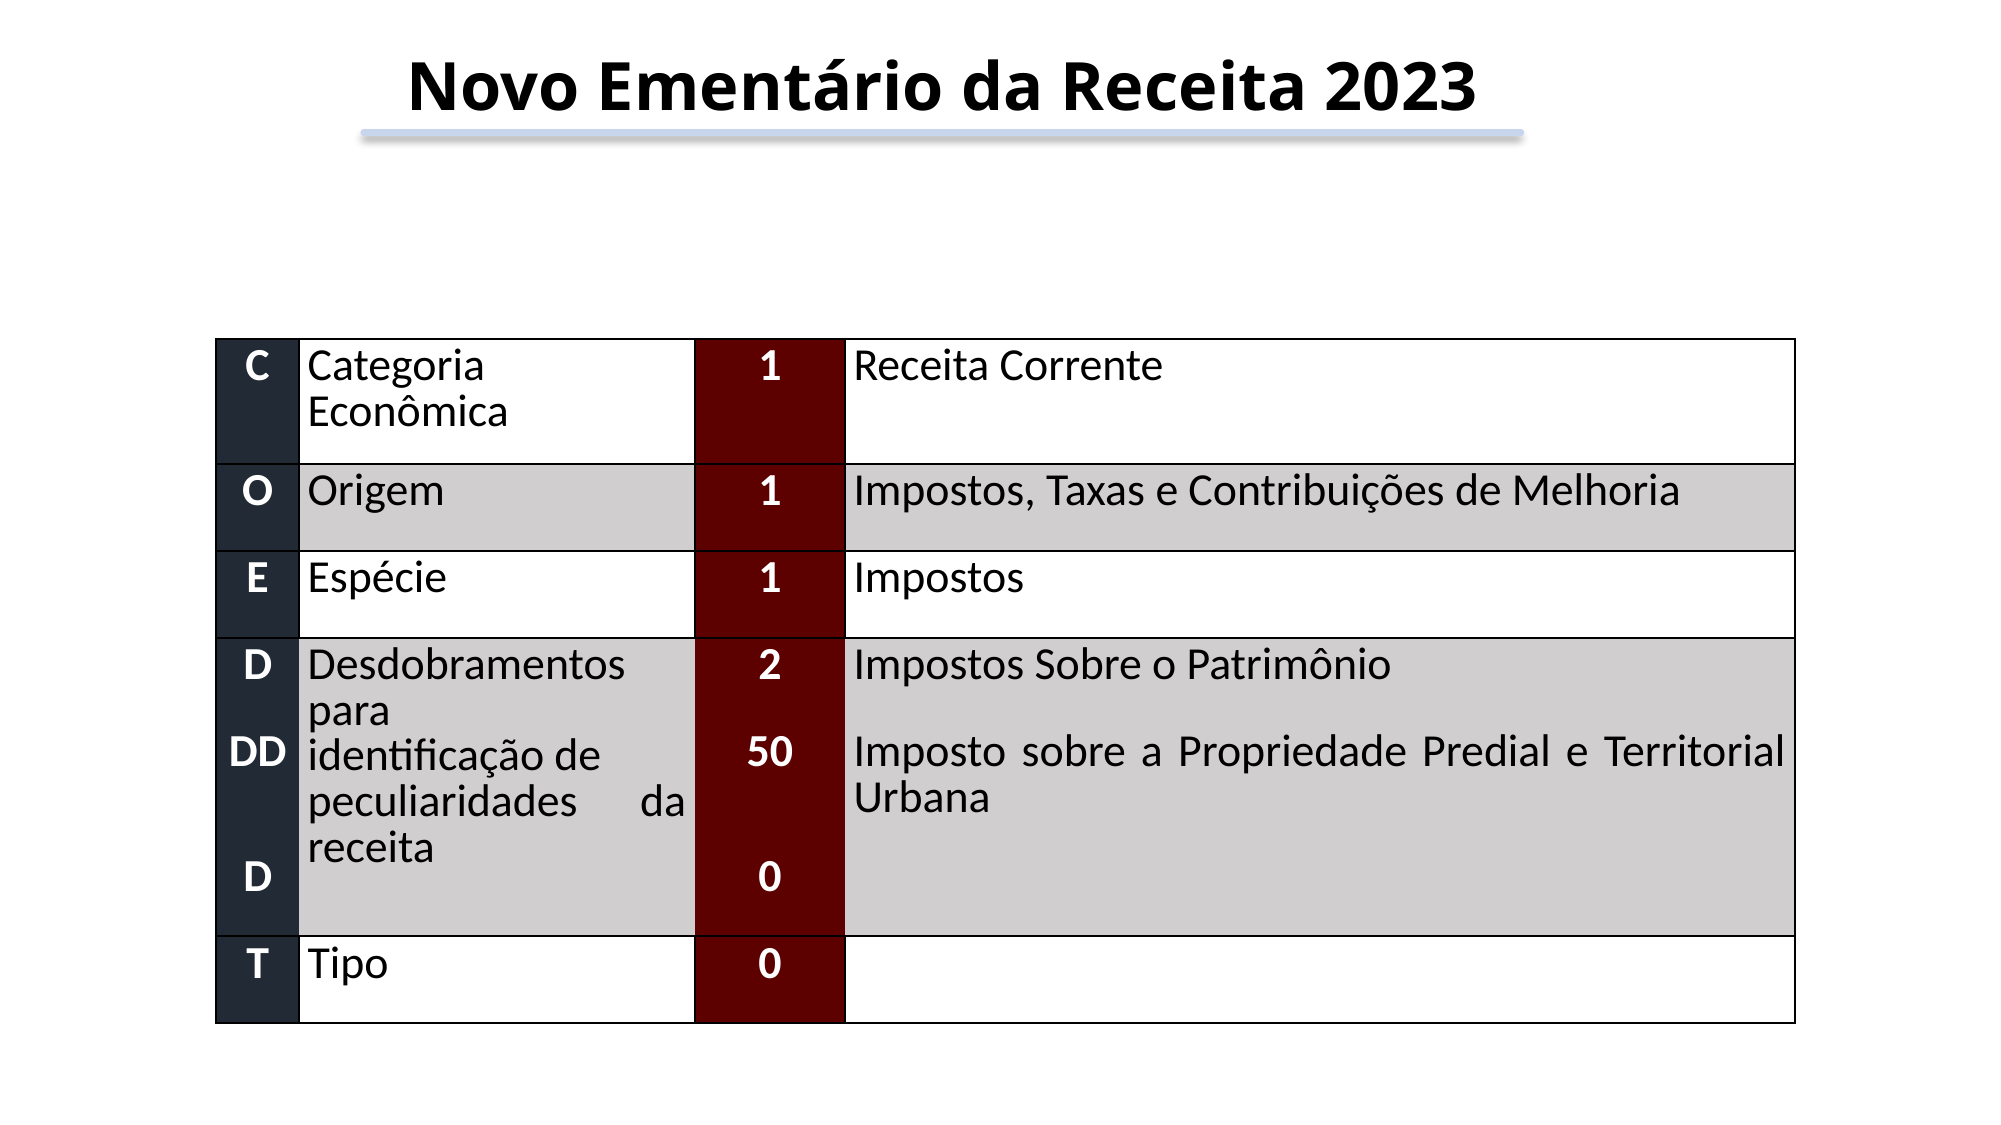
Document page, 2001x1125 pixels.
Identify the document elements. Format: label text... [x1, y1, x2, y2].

table_cell D [217, 639, 299, 724]
table_cell Espécie [300, 552, 694, 637]
table_cell DD [217, 724, 299, 850]
table_header C [217, 340, 298, 463]
table_cell Origem [300, 465, 694, 550]
table_cell D [217, 850, 299, 935]
table_cell 0 [695, 850, 845, 935]
table_cell [846, 937, 1794, 1022]
table_header Categoria Econômica [300, 340, 694, 463]
table_cell Imposto sobre a Propriedade Predial e Territorial Urbana [845, 724, 1794, 850]
table_cell [845, 850, 1794, 935]
table_cell 2 [695, 639, 845, 724]
text_box Novo Ementário da Receita 2023 [391, 36, 1494, 129]
table_cell E [217, 552, 298, 637]
table_cell O [217, 465, 298, 550]
table_header 1 [696, 340, 844, 463]
table_cell 0 [696, 937, 844, 1022]
table_cell Impostos, Taxas e Contribuições de Melhoria [846, 465, 1794, 550]
table_cell Impostos Sobre o Patrimônio [845, 639, 1794, 724]
table_cell T [217, 937, 298, 1022]
table_cell Desdobramentos para identificação de peculiaridades da receita [299, 639, 695, 935]
table_header Receita Corrente [846, 340, 1794, 463]
table_cell Impostos [846, 552, 1794, 637]
table_cell Tipo [300, 937, 694, 1022]
table_cell 1 [696, 465, 844, 550]
table_cell 1 [696, 552, 844, 637]
table_cell 50 [695, 724, 845, 850]
